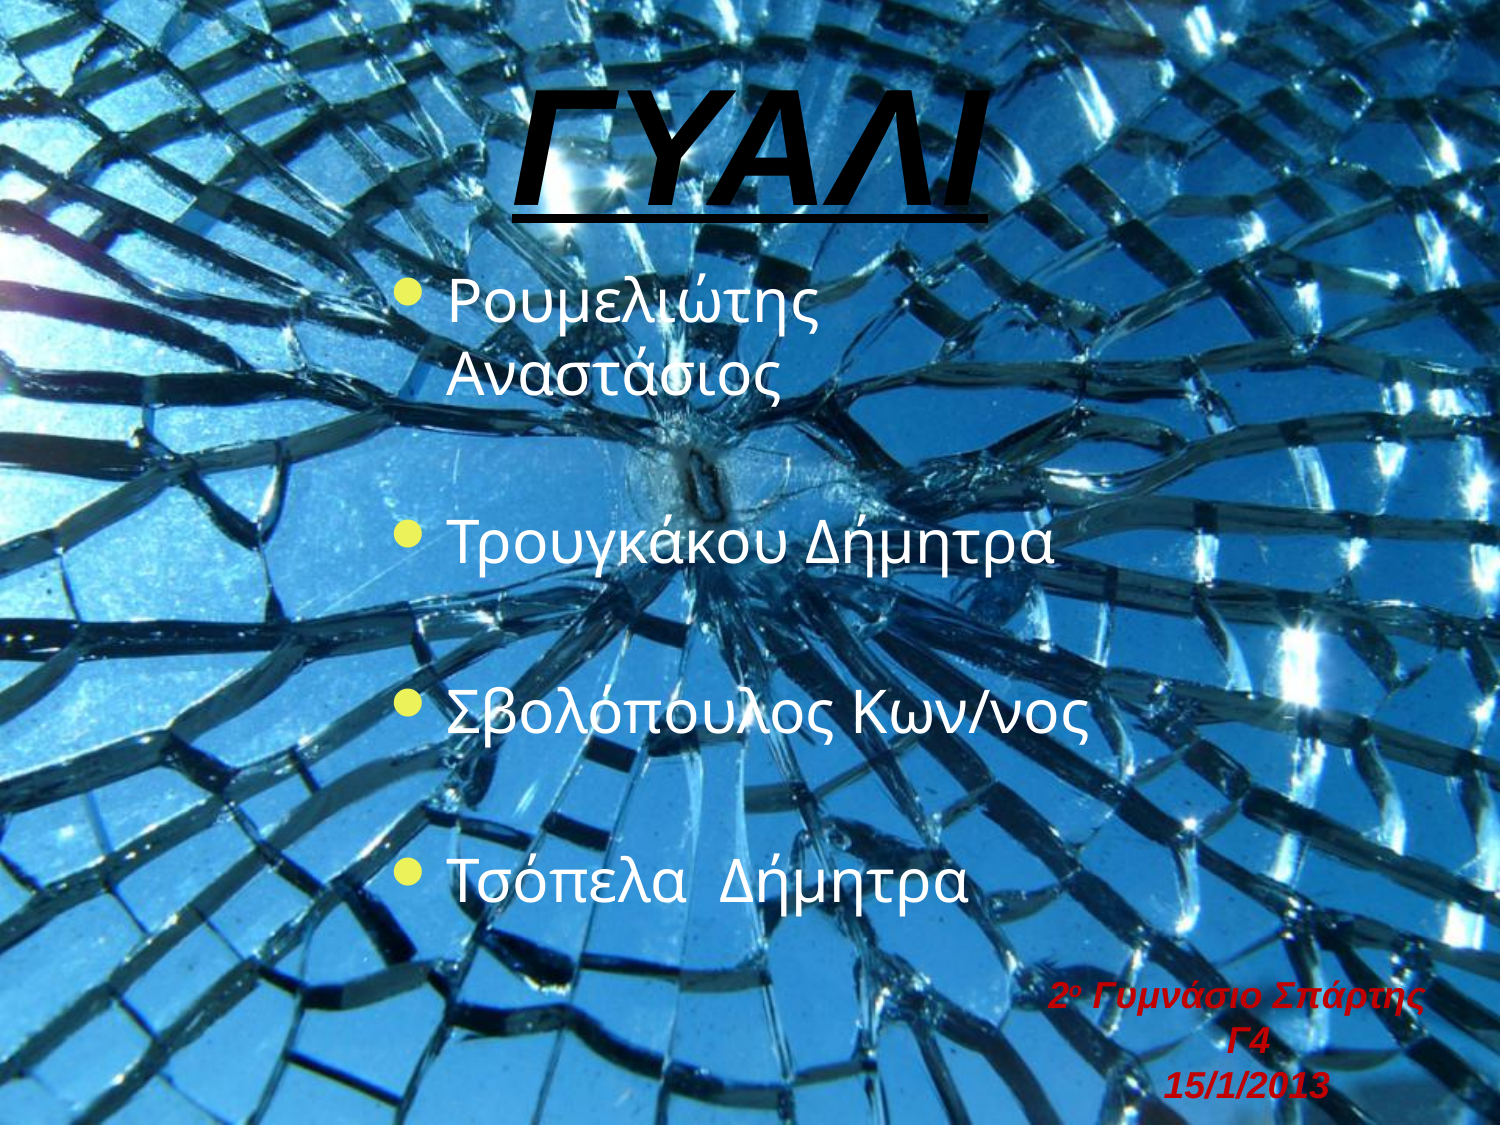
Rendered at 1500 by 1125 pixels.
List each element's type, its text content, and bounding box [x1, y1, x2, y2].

text_box Ρουμελιώτης Αναστάσιος Τρουγκάκου Δήμητρα Σβολόπουλος Κων/νος Τσόπελα Δήμητρα [374, 254, 1125, 922]
text_box 2ο Γυμνάσιο Σπάρτης Γ4 15/1/2013 [1033, 964, 1447, 1114]
title ΓΥΑΛΙ [74, 44, 1426, 233]
picture [0, 0, 1500, 1125]
